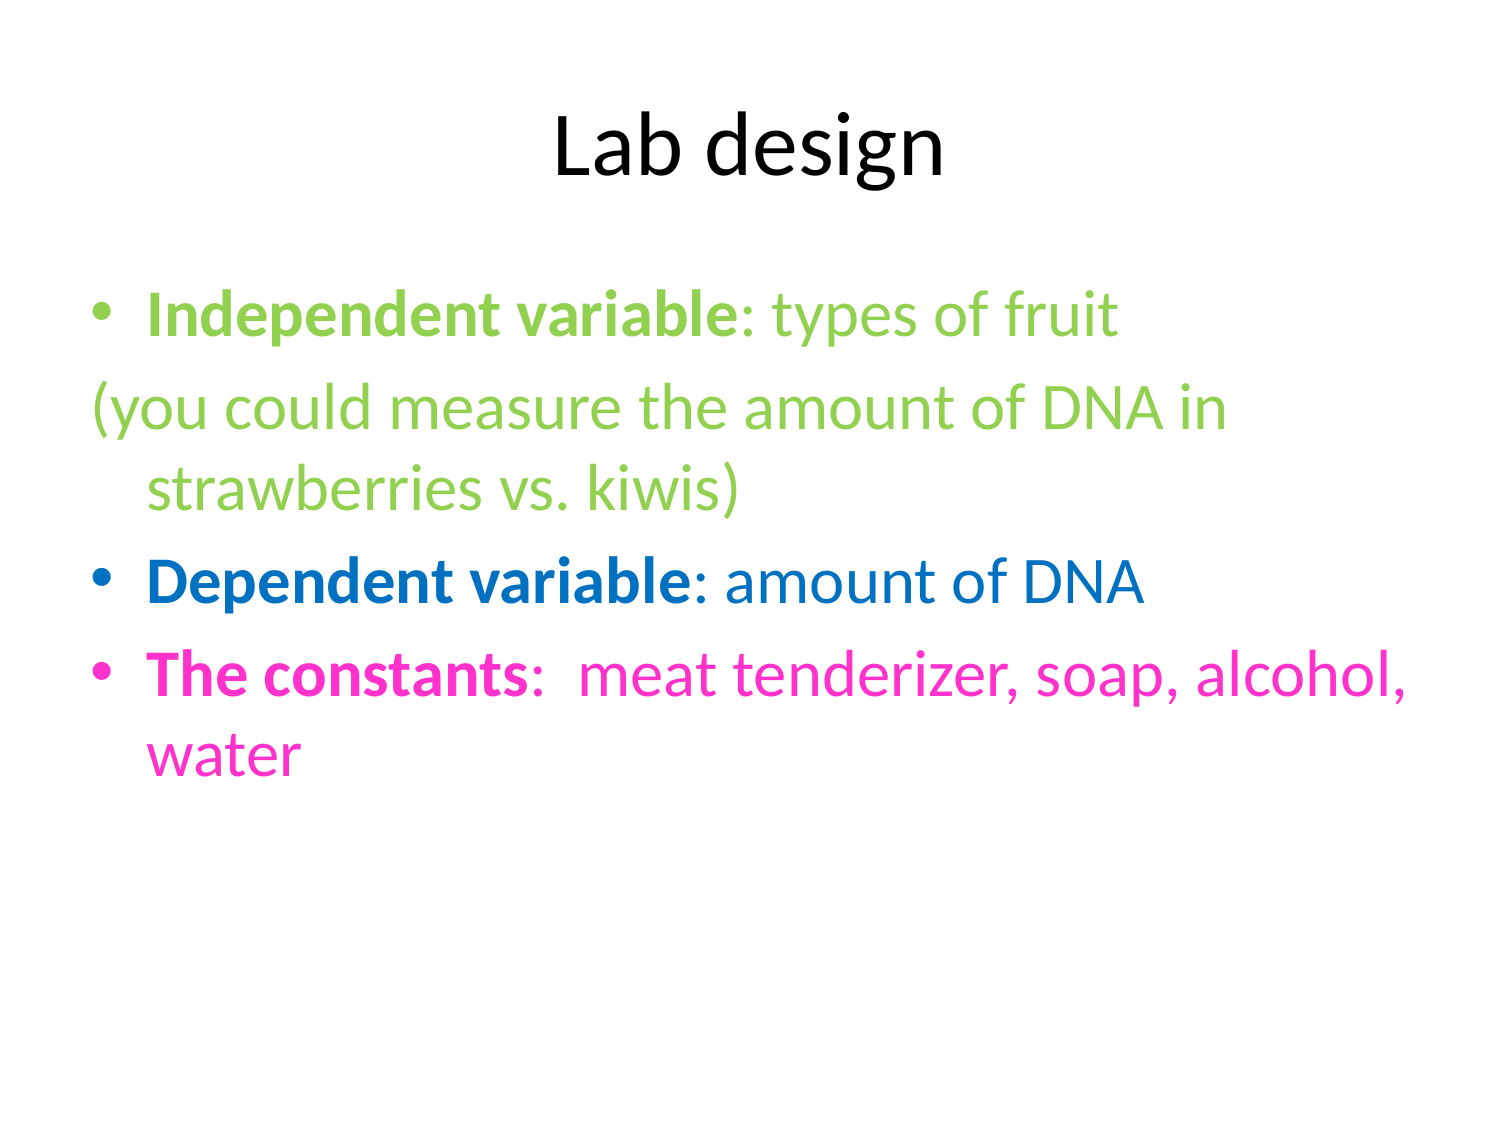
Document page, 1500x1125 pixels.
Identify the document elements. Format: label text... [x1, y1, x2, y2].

list Independent variable: types of fruit (you could measure the amount of DNA in strawberries vs. kiwis) Dependent variable: amount of DNA The constants: meat tenderizer, soap, alcohol, water [75, 262, 1425, 1005]
title Lab design [75, 45, 1425, 233]
